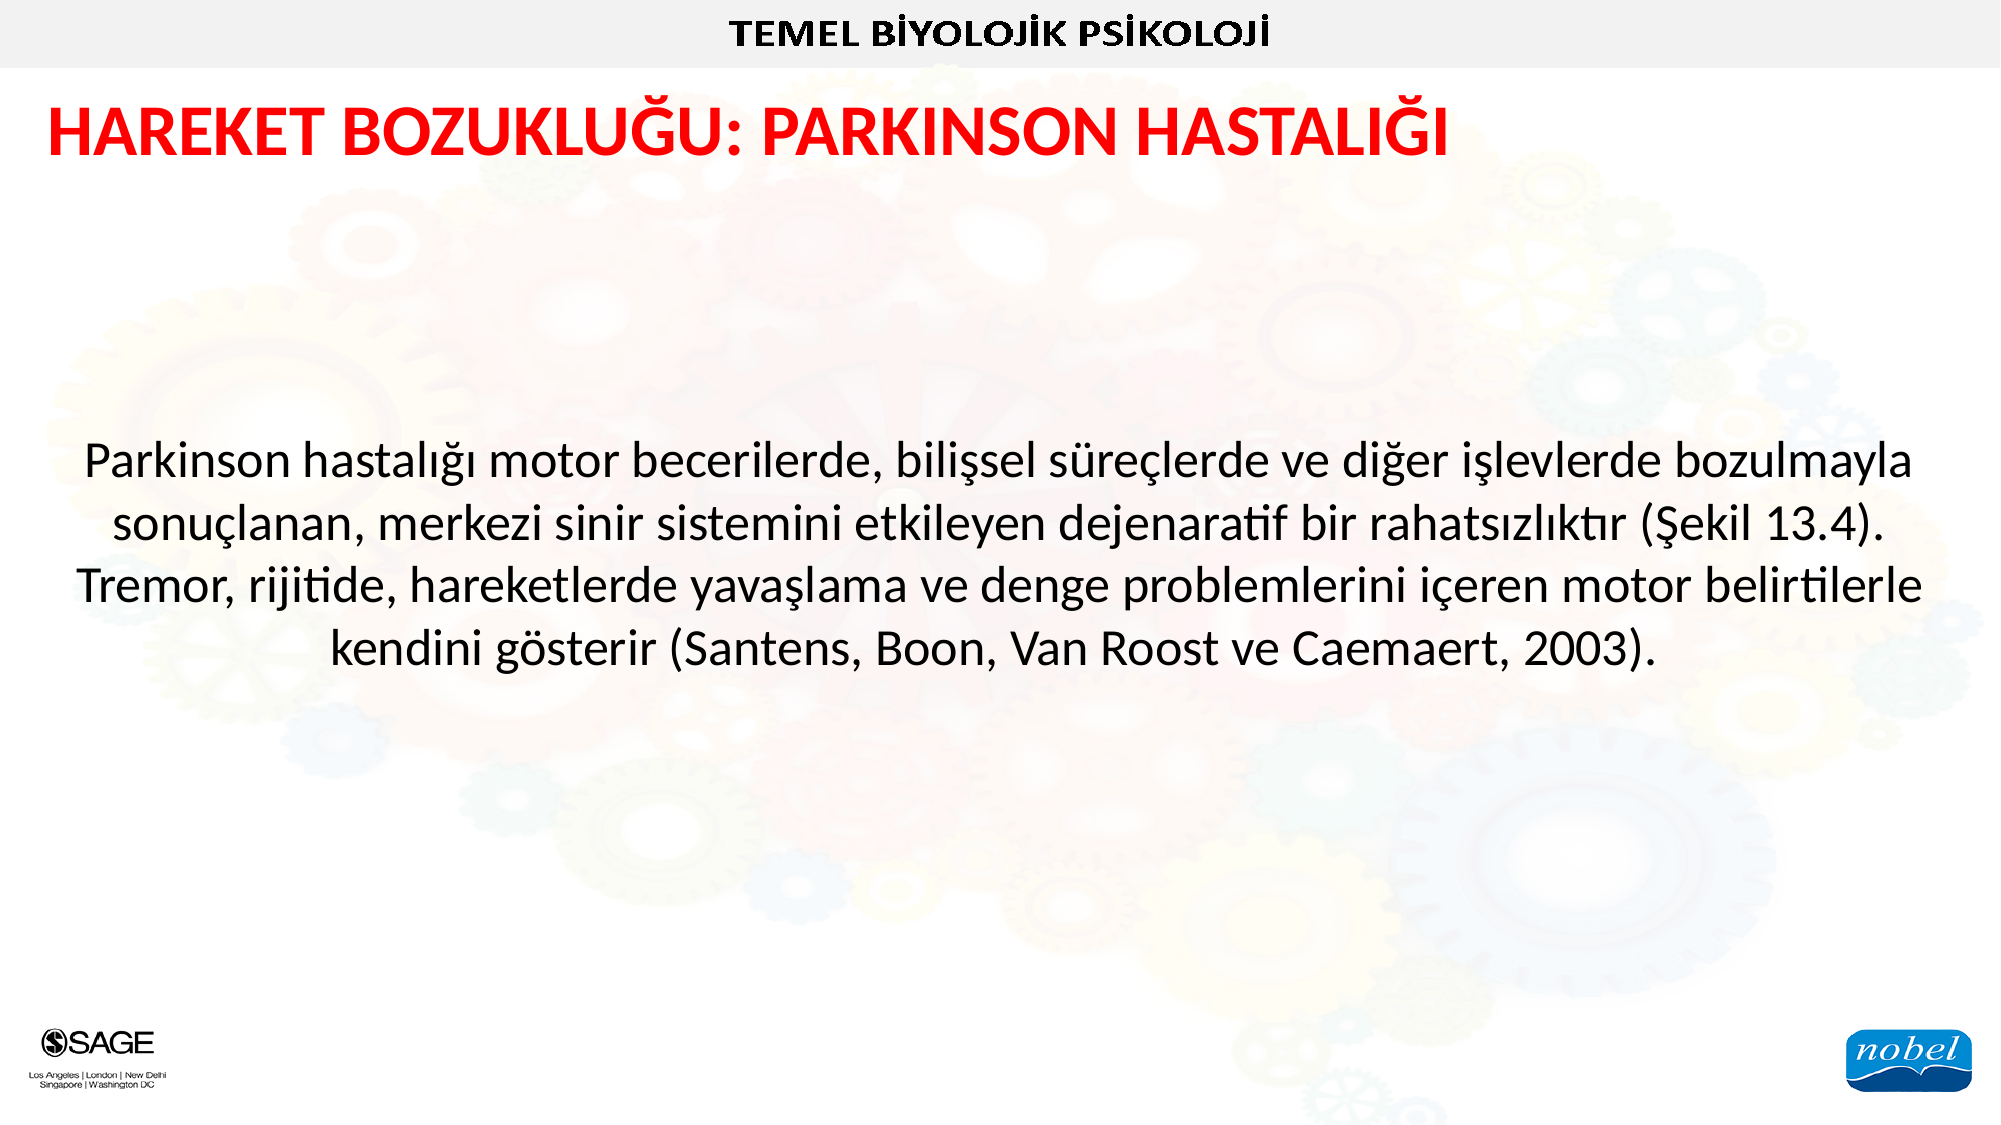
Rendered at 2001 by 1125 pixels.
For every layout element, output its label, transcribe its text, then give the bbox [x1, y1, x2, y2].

text_box Parkinson hastalığı motor becerilerde, bilişsel süreçlerde ve diğer işlevlerde bozulmayla sonuçlanan, merkezi sinir sistemini etkileyen dejenaratif bir rahatsızlıktır (Şekil 13.4). Tremor, rijitide, hareketlerde yavaşlama ve denge problemlerini içeren motor belirtilerle kendini gösterir (Santens, Boon, Van Roost ve Caemaert, 2003). [17, 418, 1983, 684]
picture [0, 0, 2001, 1125]
text_box HAREKET BOZUKLUĞU: PARKINSON HASTALIĞI [32, 75, 2000, 178]
